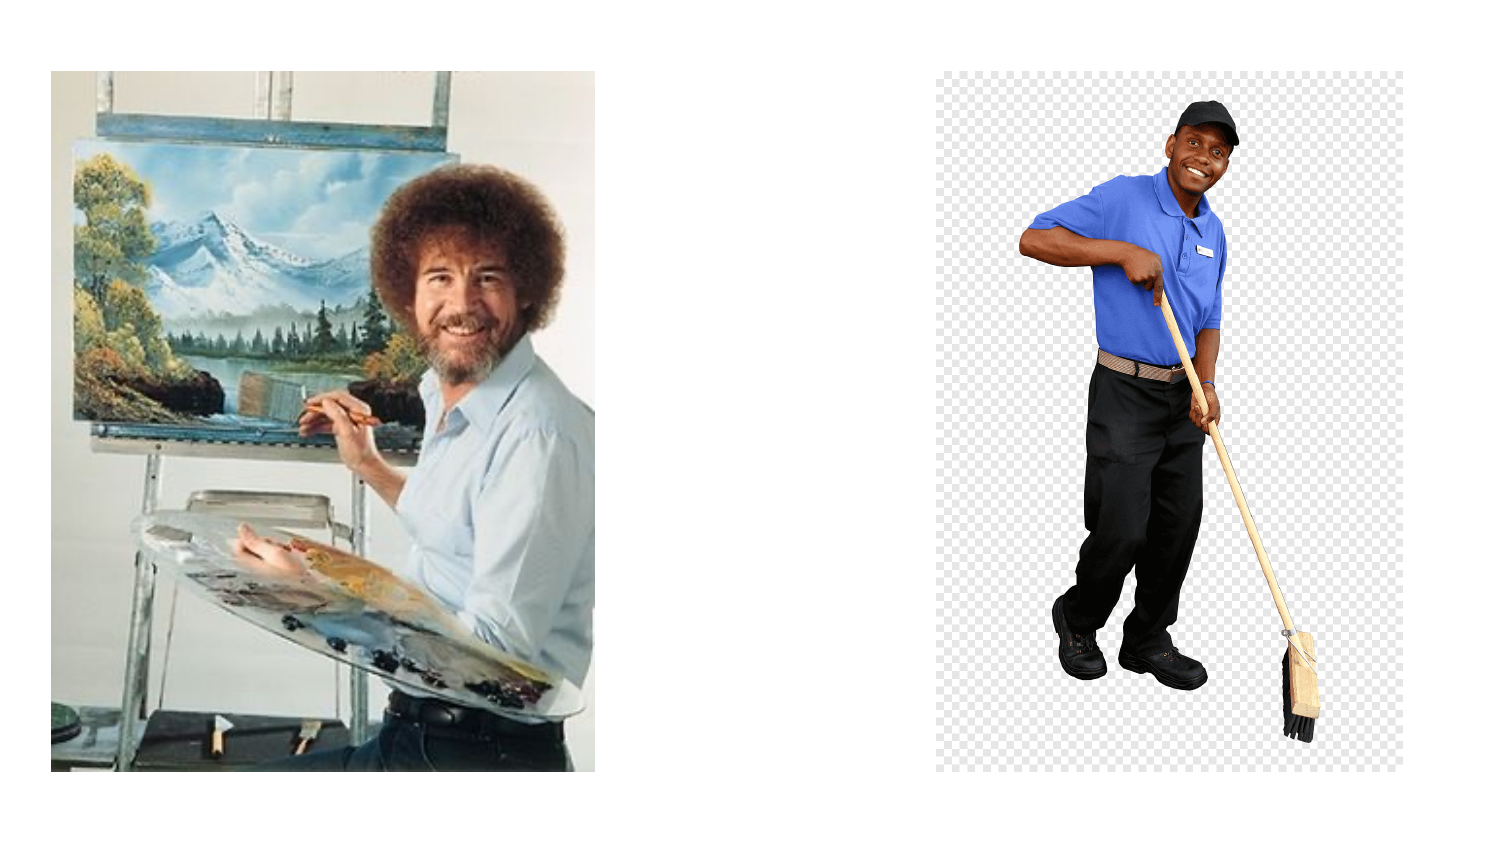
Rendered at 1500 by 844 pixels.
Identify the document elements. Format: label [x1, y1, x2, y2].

picture [936, 71, 1404, 773]
picture [50, 71, 595, 773]
